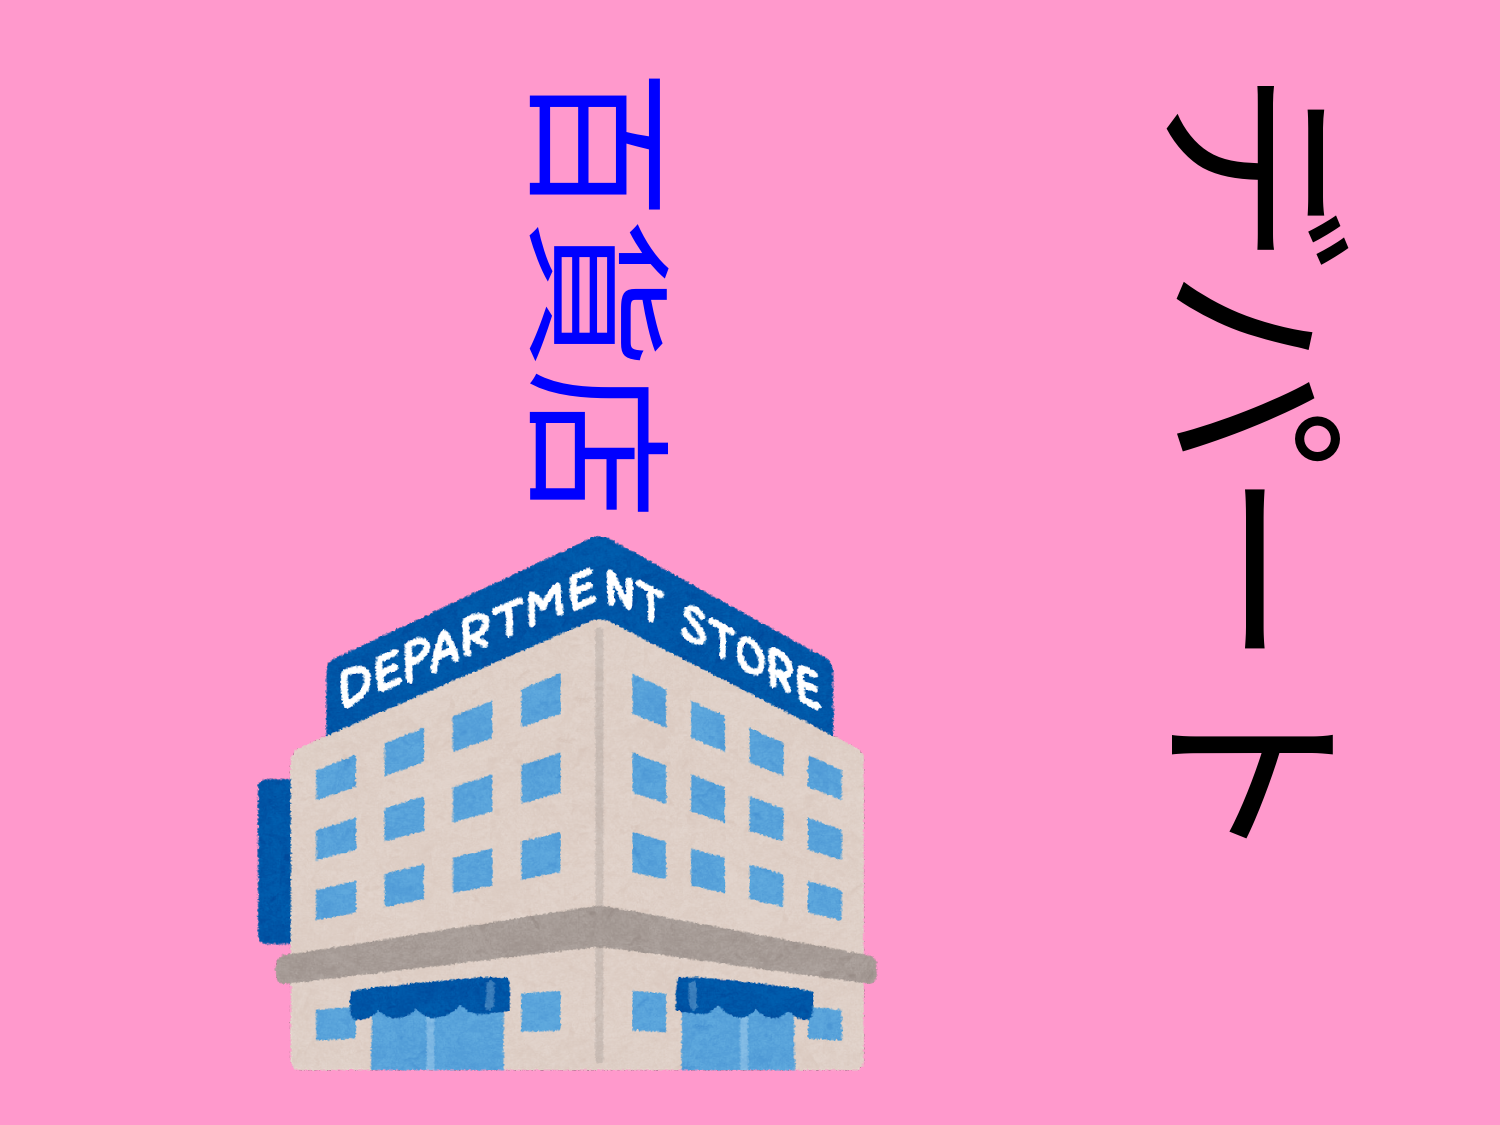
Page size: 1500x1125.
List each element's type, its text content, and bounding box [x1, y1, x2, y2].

picture [243, 519, 890, 1105]
text_box 百貨店 [490, 54, 701, 518]
text_box デパート [1116, 54, 1387, 822]
